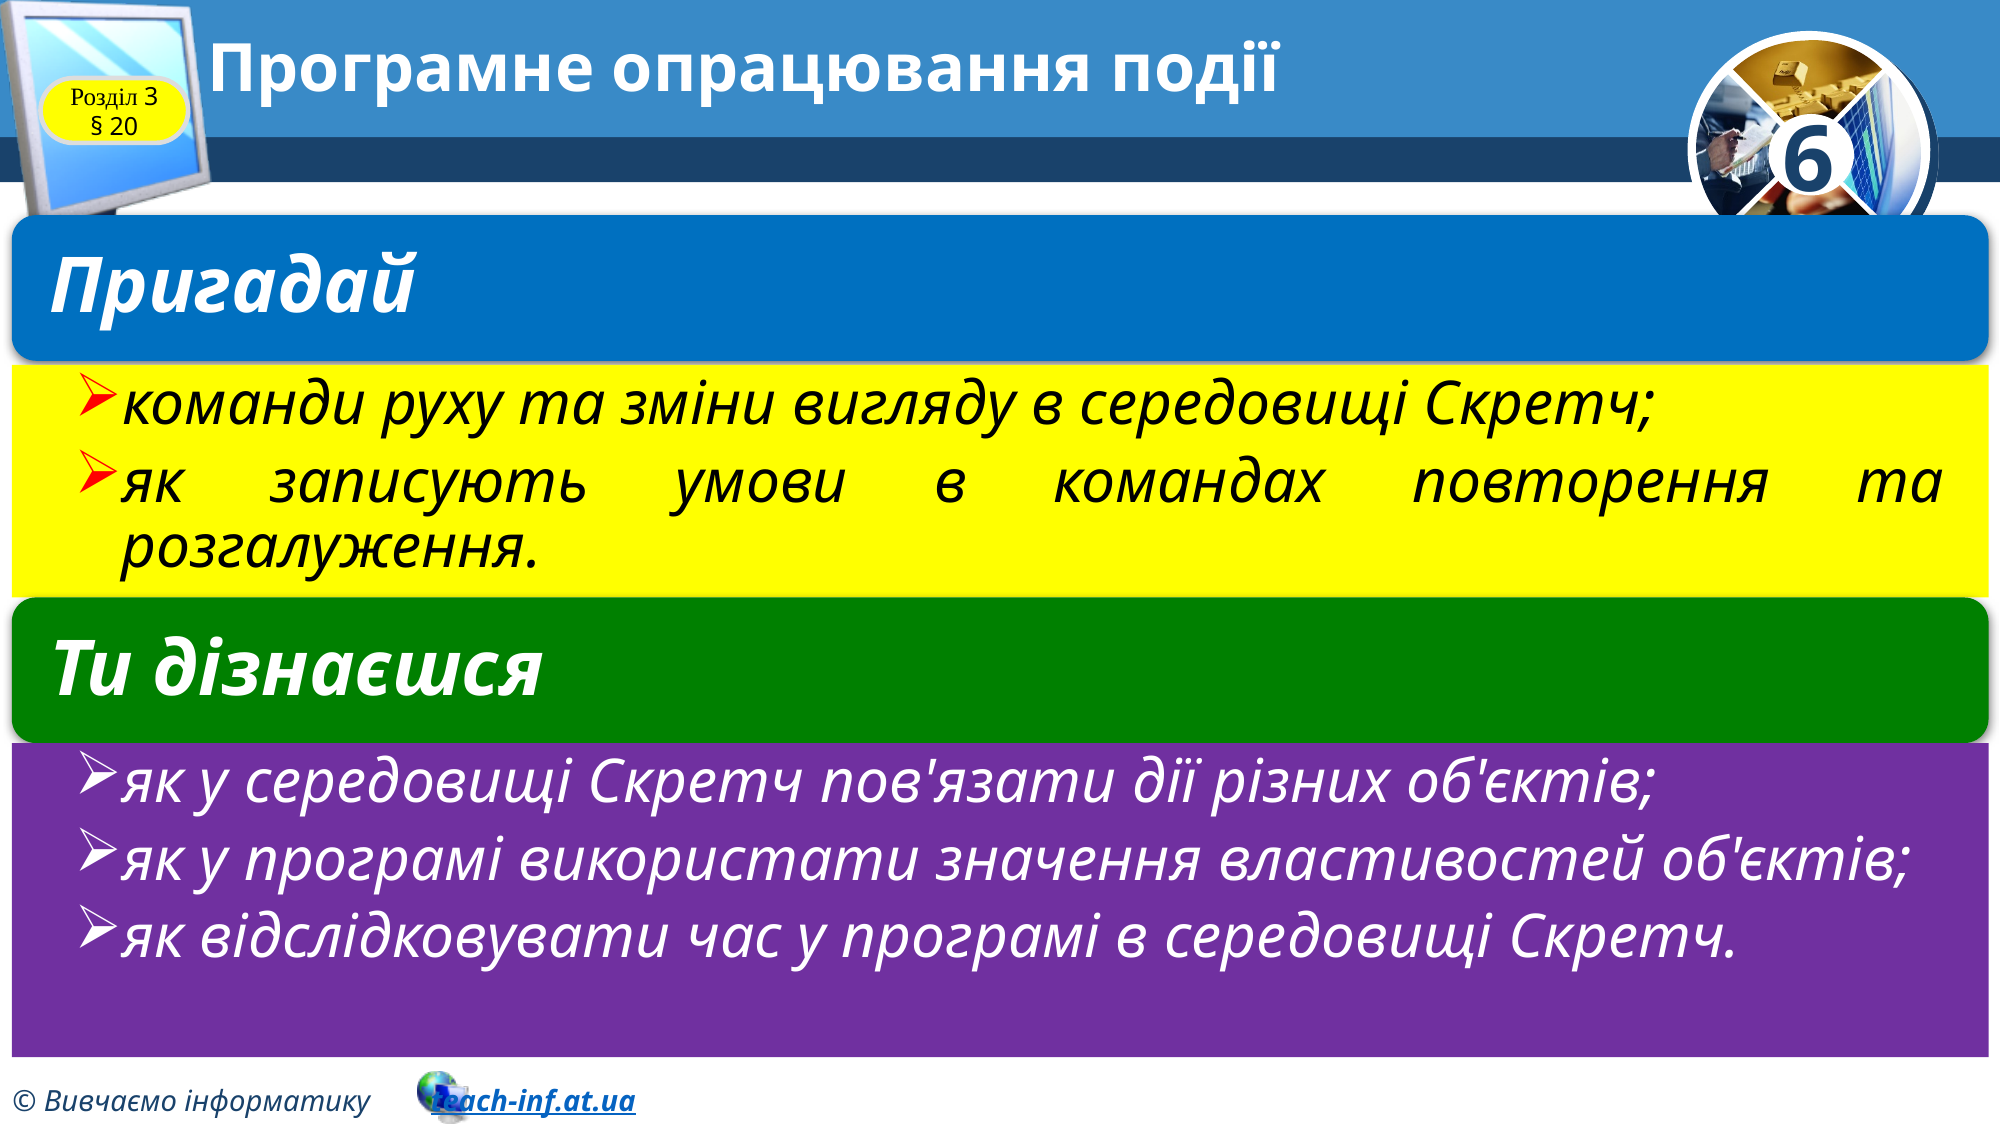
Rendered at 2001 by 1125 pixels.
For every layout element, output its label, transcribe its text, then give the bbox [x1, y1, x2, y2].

title Програмне опрацювання події [212, 26, 1678, 114]
picture [0, 0, 212, 296]
picture [1756, 181, 1858, 203]
picture [417, 1073, 470, 1124]
picture [464, 1098, 469, 1108]
picture [1837, 73, 1921, 203]
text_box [11, 203, 1989, 1073]
picture [1733, 40, 1883, 122]
picture [1696, 74, 1780, 203]
